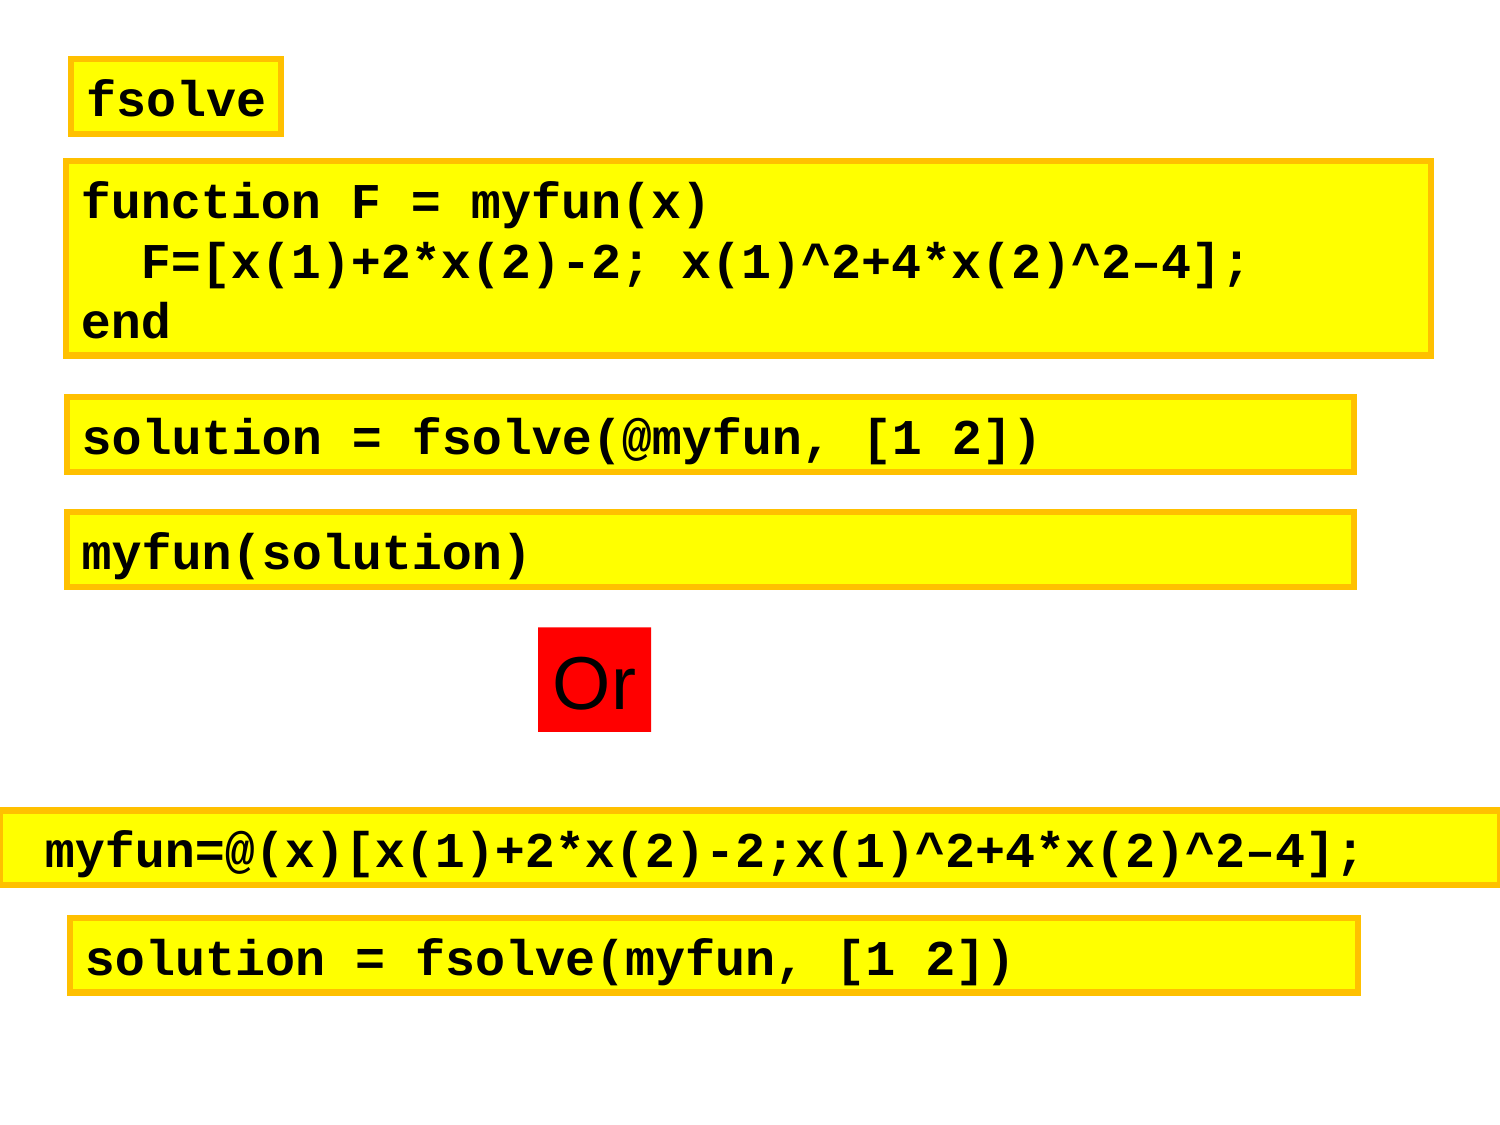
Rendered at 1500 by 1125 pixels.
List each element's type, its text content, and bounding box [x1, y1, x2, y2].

text_box solution = fsolve(@myfun, [1 2]) [66, 397, 1355, 472]
text_box function F = myfun(x) F=[x(1)+2*x(2)-2; x(1)^2+4*x(2)^2–4]; end [66, 160, 1431, 356]
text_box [0, 627, 1500, 994]
text_box myfun(solution) [66, 512, 1355, 587]
text_box fsolve [71, 59, 281, 134]
